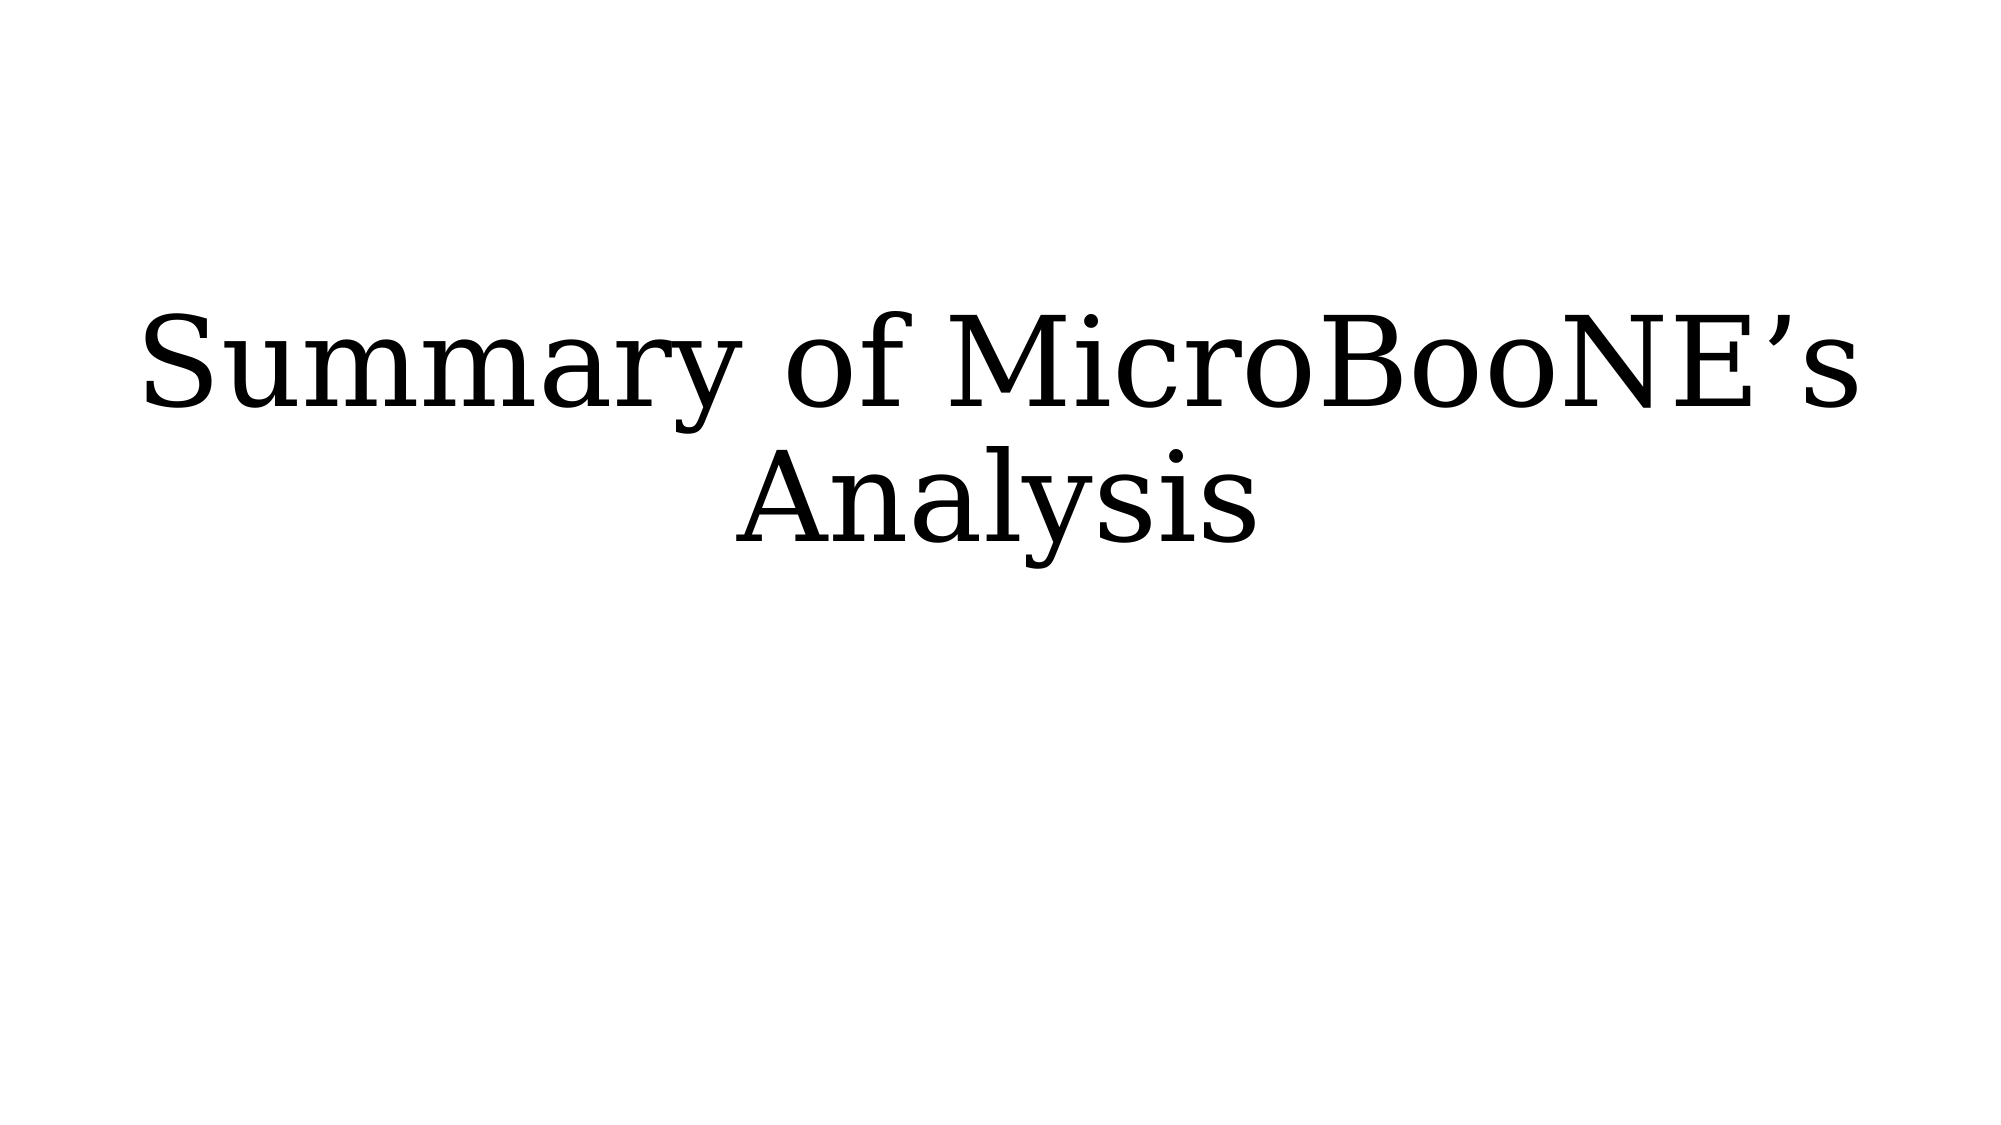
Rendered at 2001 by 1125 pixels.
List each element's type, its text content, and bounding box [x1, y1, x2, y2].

title Summary of MicroBooNE’s Analysis [0, 184, 2000, 576]
